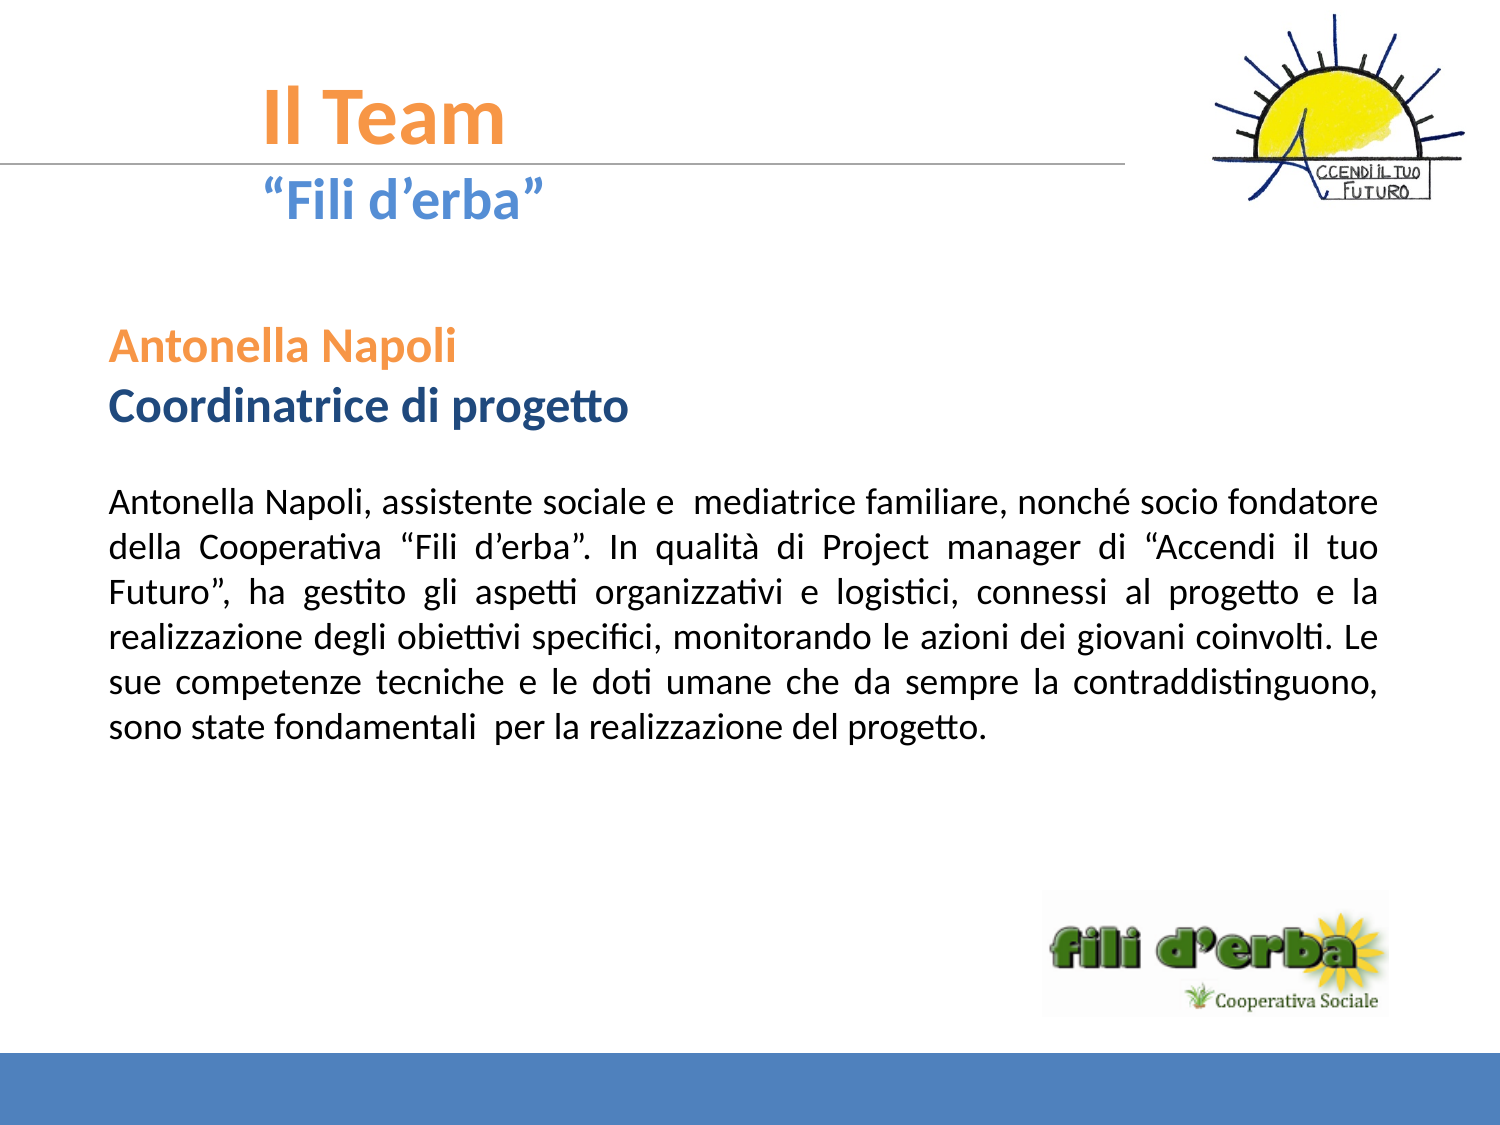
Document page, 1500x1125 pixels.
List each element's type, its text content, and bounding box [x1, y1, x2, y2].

text_box Antonella Napoli Coordinatrice di progetto Antonella Napoli, assistente sociale e mediatrice familiare, nonché socio fondatore della Cooperativa “Fili d’erba”. In qualità di Project manager di “Accendi il tuo Futuro”, ha gestito gli aspetti organizzativi e logistici, connessi al progetto e la realizzazione degli obiettivi specifici, monitorando le azioni dei giovani coinvolti. Le sue competenze tecniche e le doti umane che da sempre la contraddistinguono, sono state fondamentali per la realizzazione del progetto. [93, 304, 1395, 755]
picture [1042, 890, 1389, 1017]
text_box [0, 1053, 1500, 1125]
text_box Il Team “Fili d’erba” [246, 173, 950, 258]
text_box Il Team “Fili d’erba” [246, 35, 950, 163]
picture [1171, 0, 1500, 230]
